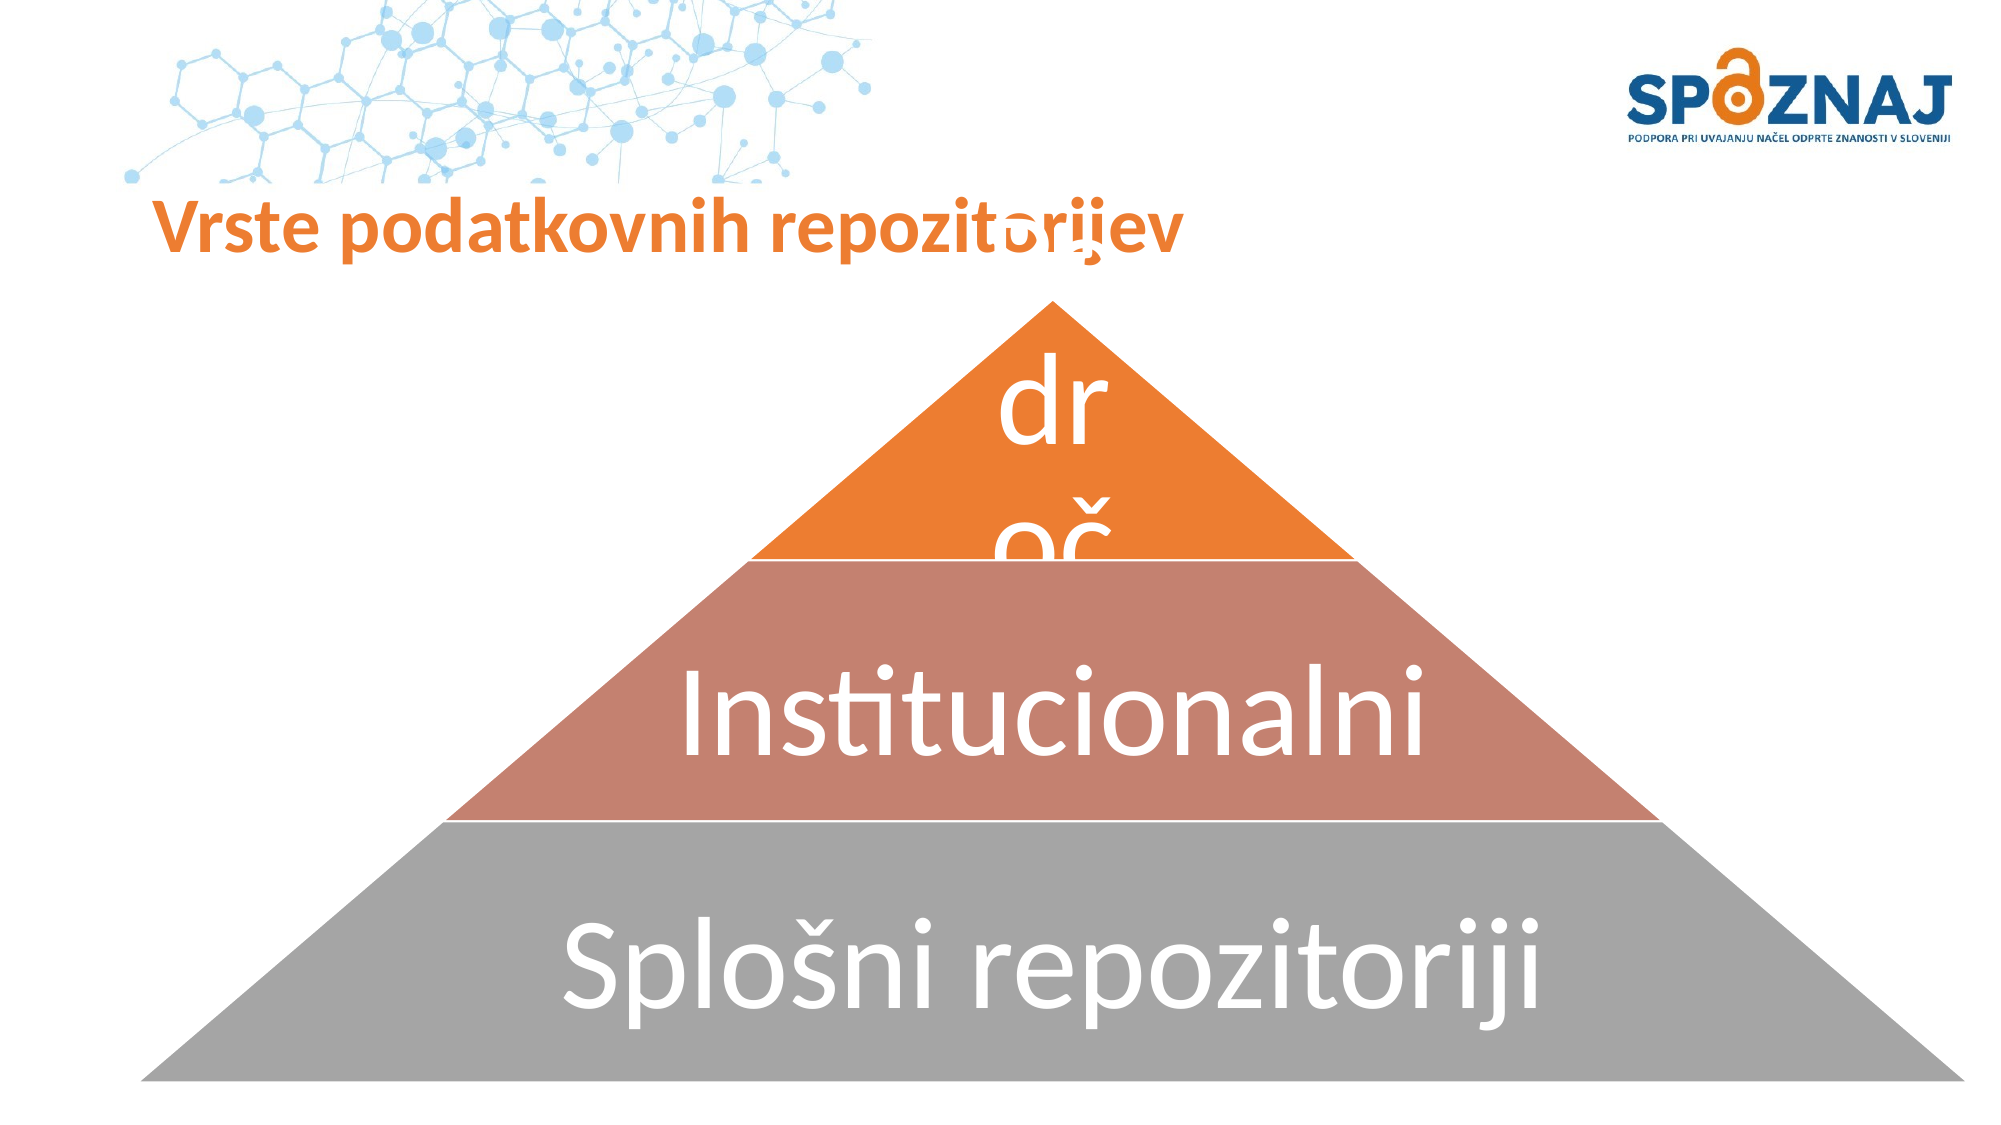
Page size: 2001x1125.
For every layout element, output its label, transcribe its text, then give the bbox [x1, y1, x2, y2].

picture [0, 0, 2001, 1125]
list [137, 299, 1969, 1083]
title Vrste podatkovnih repozitorijev [137, 176, 1969, 278]
